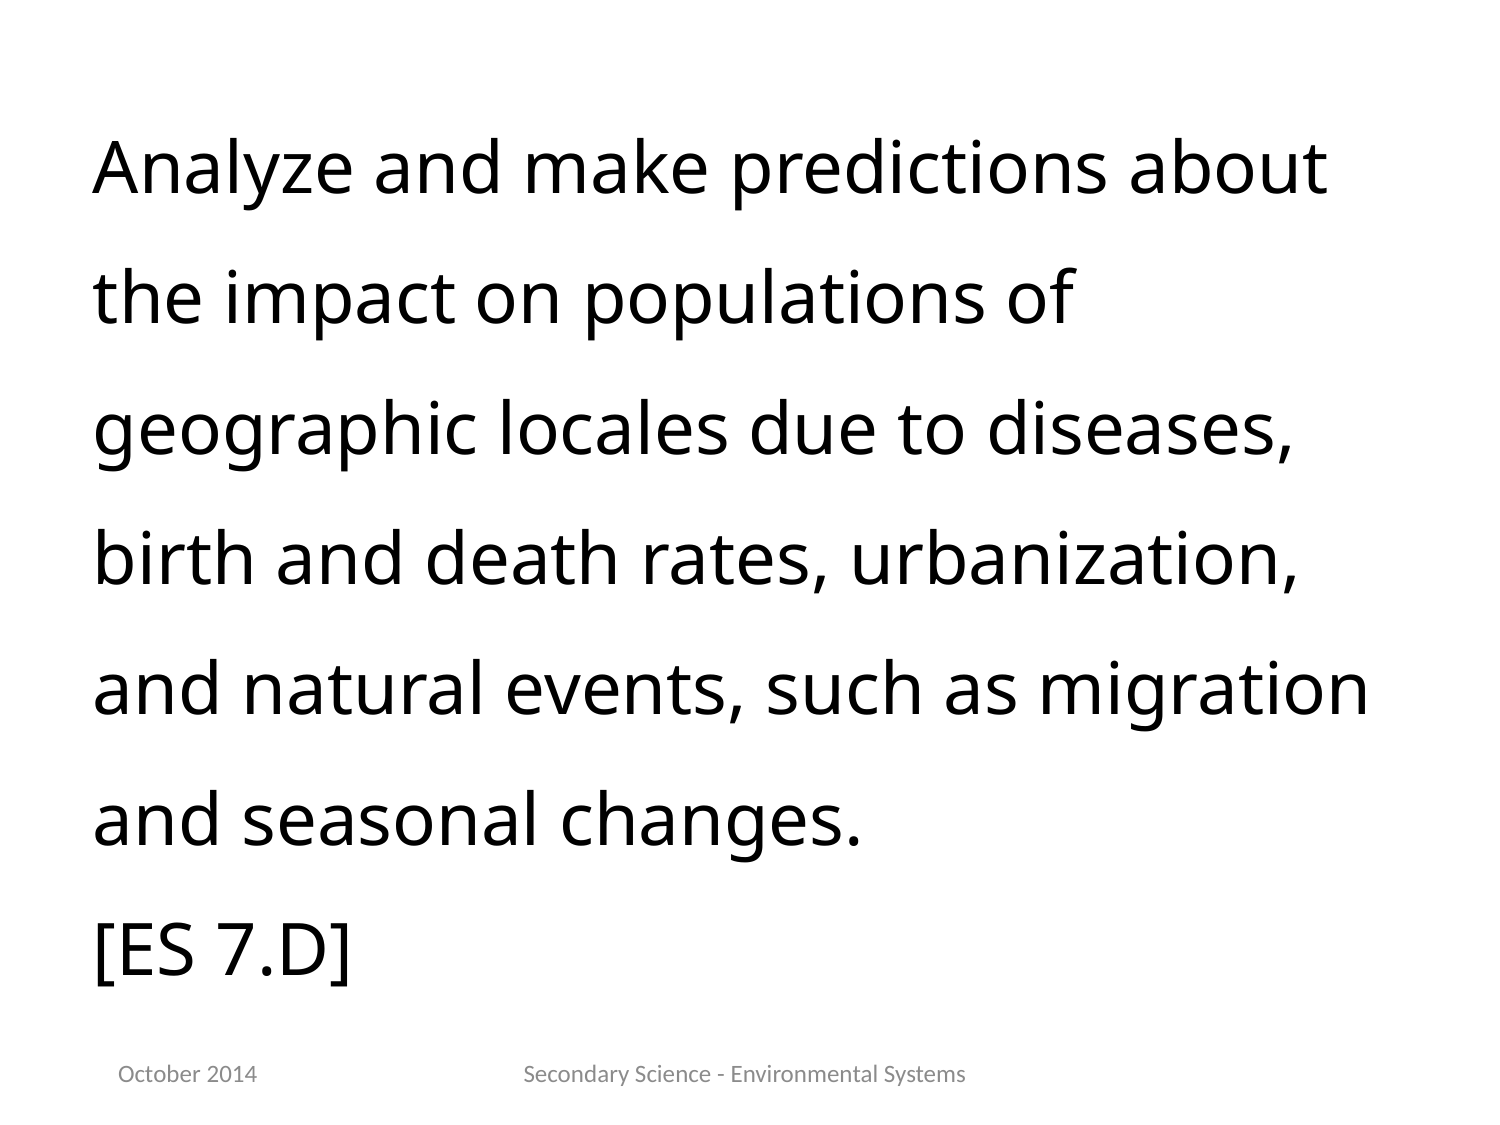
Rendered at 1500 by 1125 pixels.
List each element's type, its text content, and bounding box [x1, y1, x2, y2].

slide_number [103, 1042, 441, 1103]
subtitle Analyze and make predictions about the impact on populations of geographic locales due to diseases, birth and death rates, urbanization, and natural events, such as migration and seasonal changes. [ES 7.D] [78, 70, 1429, 1014]
footer Secondary Science - Environmental Systems [492, 1042, 999, 1103]
